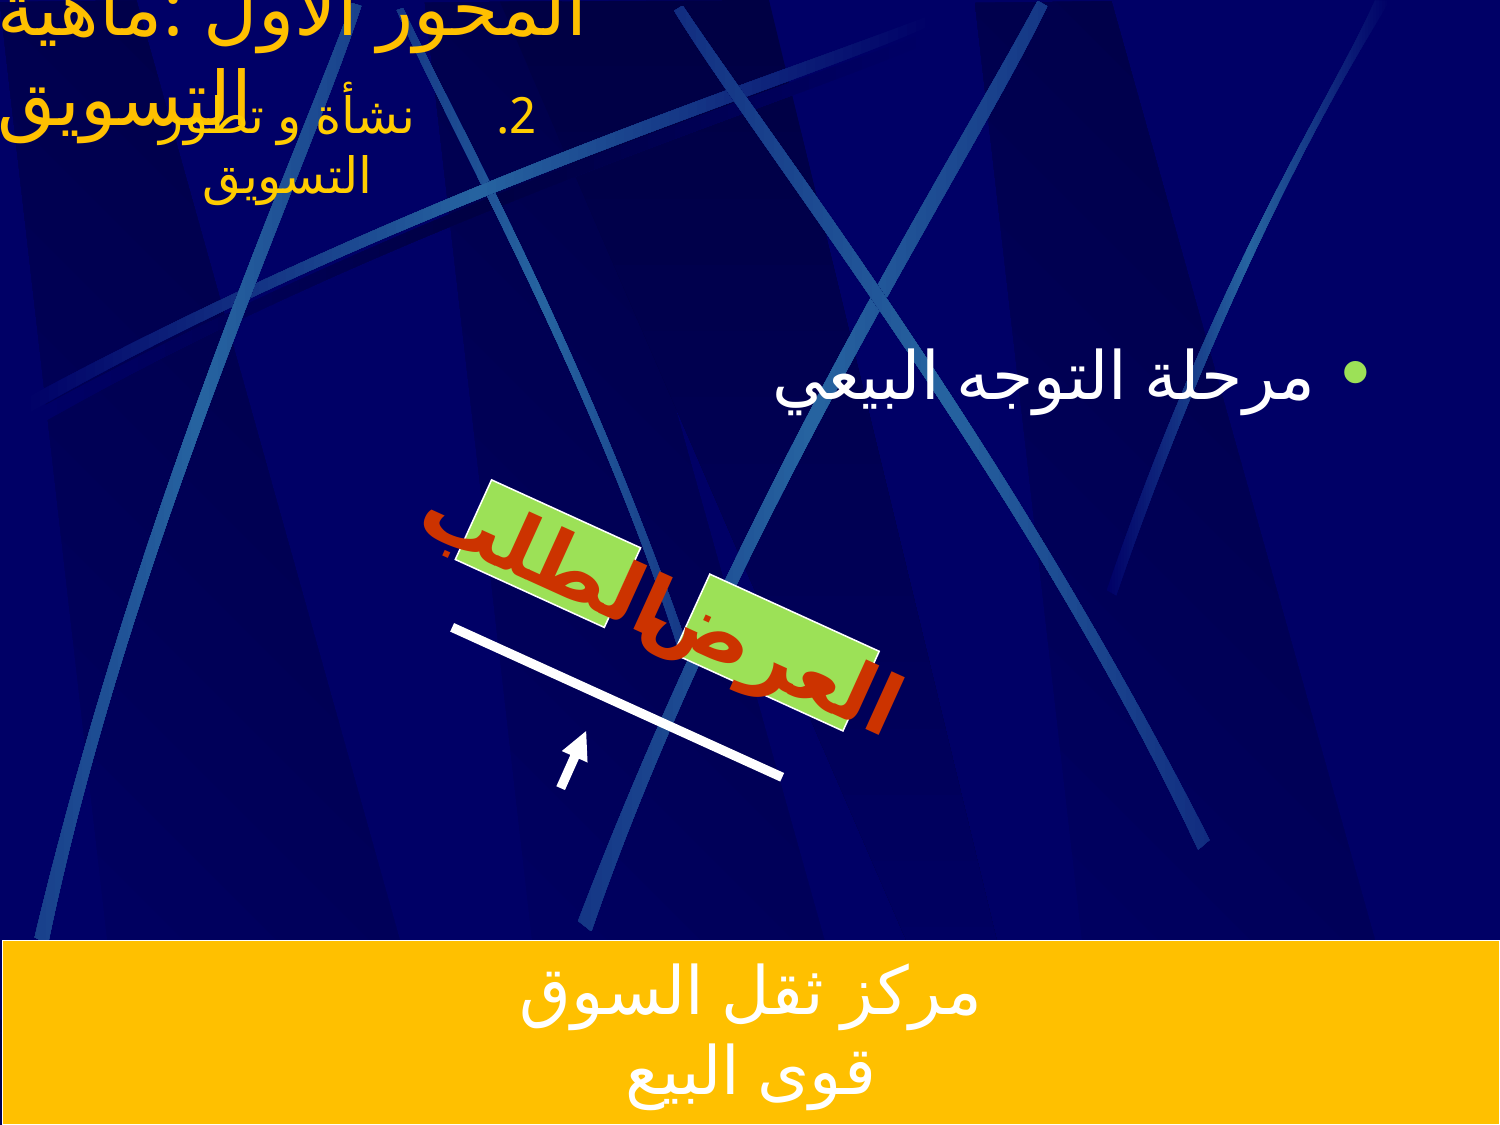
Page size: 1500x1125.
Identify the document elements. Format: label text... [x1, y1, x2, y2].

text_box العرض [673, 574, 880, 731]
title نشأة و تطور التسويق [76, 105, 621, 181]
text_box مركز ثقل السوق قوى البيع [2, 940, 1500, 1125]
text_box الطلب [455, 479, 641, 628]
text_box [560, 731, 587, 789]
text_box المحور الاول :ماهية التسويق [0, 0, 739, 149]
list مرحلة التوجه البيعي [112, 324, 1388, 940]
